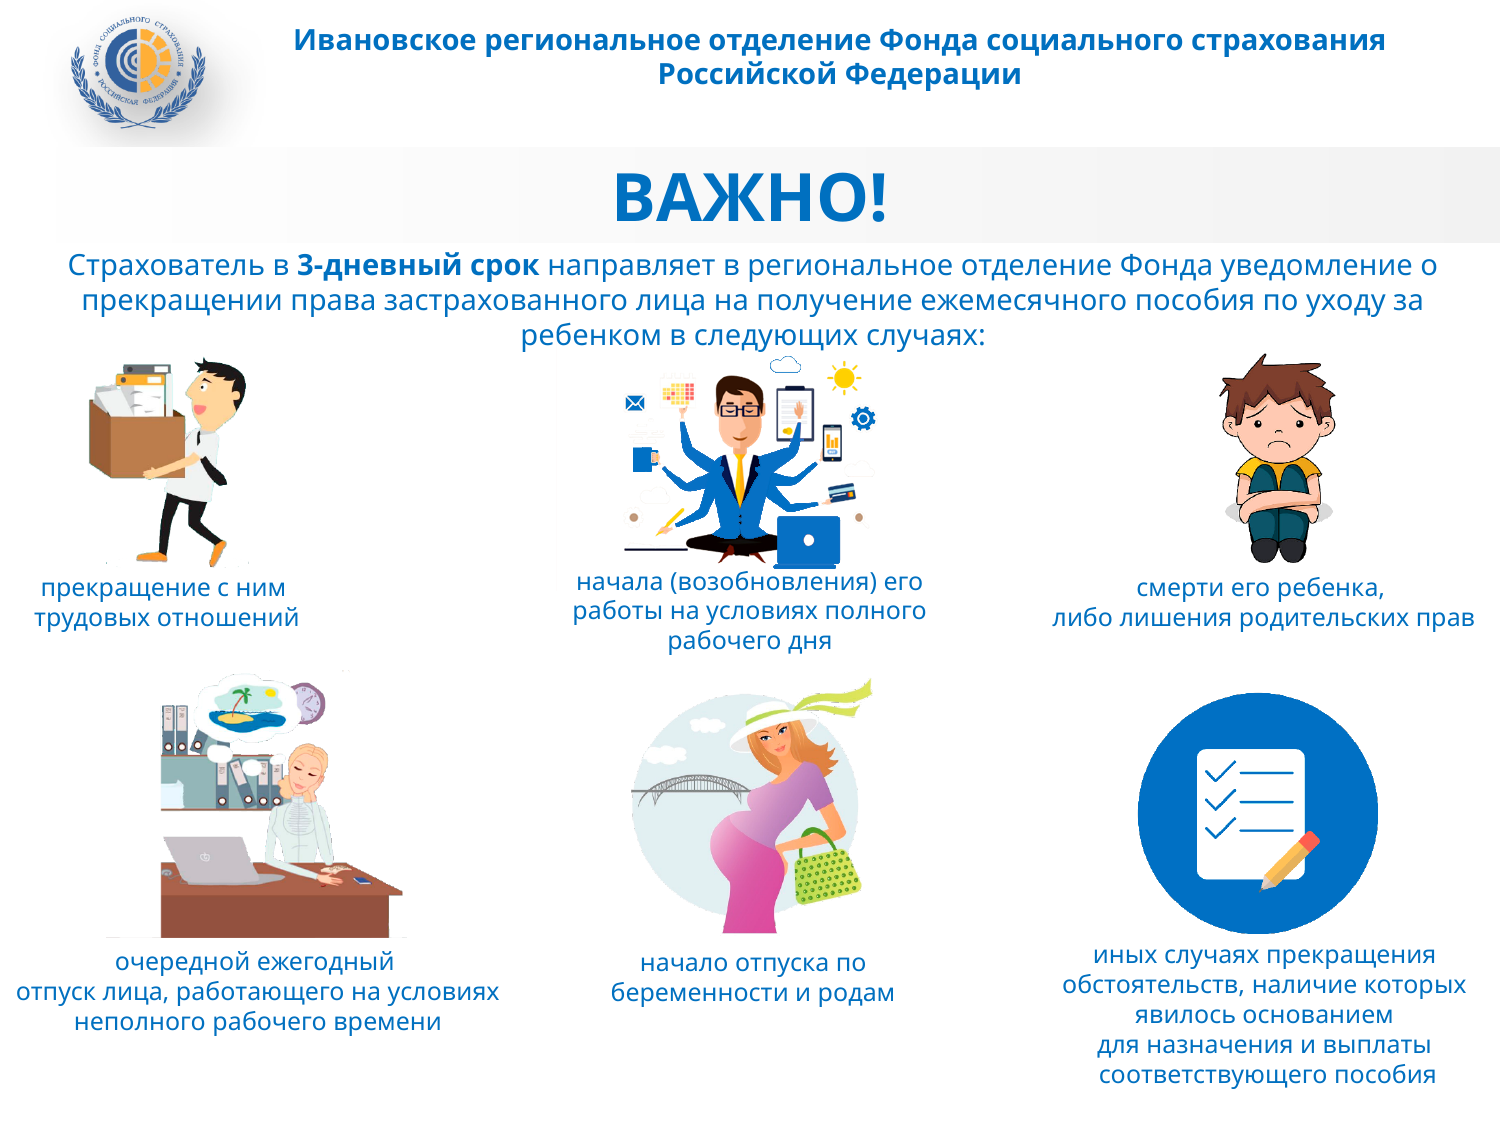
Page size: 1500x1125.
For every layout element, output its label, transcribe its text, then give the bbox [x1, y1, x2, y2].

text_box очередной ежегодный отпуск лица, работающего на условиях неполного рабочего времени [0, 938, 518, 1043]
picture [63, 10, 212, 134]
text_box начало отпуска по беременности и родам [563, 938, 944, 1014]
text_box Страхователь в 3-дневный срок направляет в региональное отделение Фонда уведомление о прекращении права застрахованного лица на получение ежемесячного пособия по уходу за ребенком в следующих случаях: [3, 243, 1500, 359]
picture [1115, 671, 1400, 955]
text_box прекращение с ним трудовых отношений [9, 577, 325, 639]
text_box начала (возобновления) его работы на условиях полного рабочего дня [556, 598, 944, 663]
text_box иных случаях прекращения обстоятельств, наличие которых явилось основанием для назначения и выплаты соответствующего пособия [1047, 931, 1489, 1096]
picture [1166, 347, 1388, 569]
picture [0, 343, 335, 568]
text_box ВАЖНО! [0, 147, 1500, 243]
text_box Ивановское региональное отделение Фонда социального страхования Российской Федерации [214, 13, 1467, 99]
picture [622, 671, 877, 939]
picture [556, 333, 944, 591]
text_box смерти его ребенка, либо лишения родительских прав [1024, 564, 1500, 639]
picture [105, 670, 408, 939]
